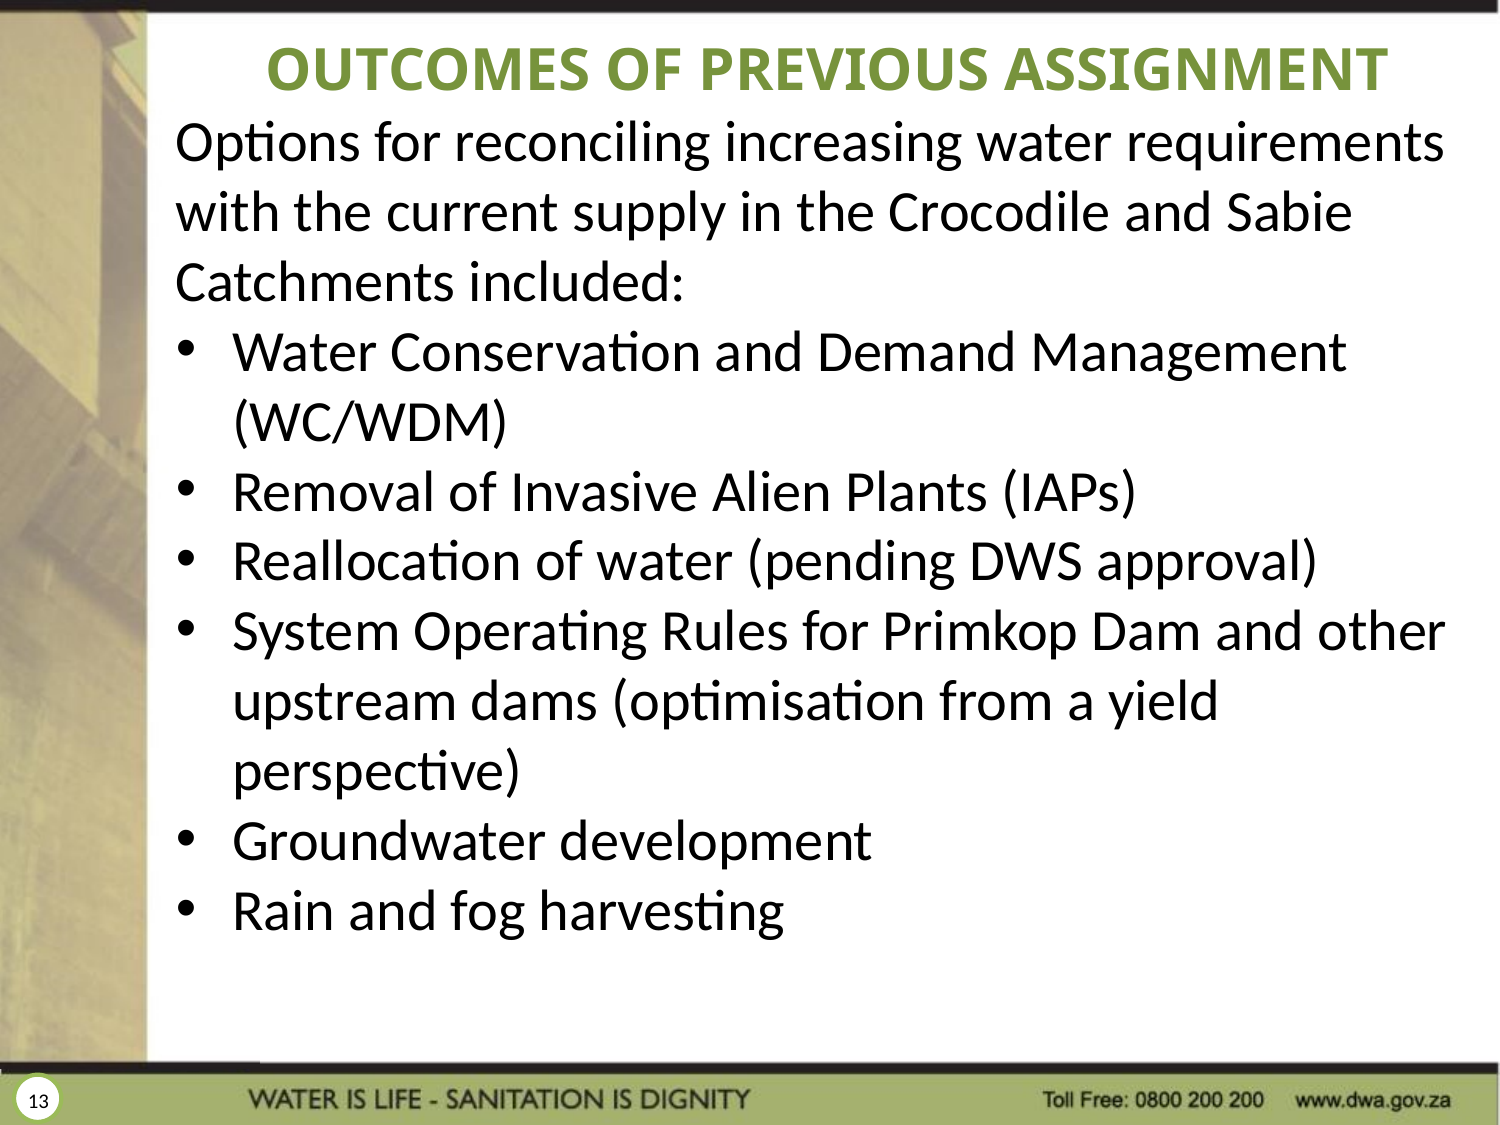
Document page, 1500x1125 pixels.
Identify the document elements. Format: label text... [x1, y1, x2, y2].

picture [0, 0, 1500, 1125]
subtitle Options for reconciling increasing water requirements with the current supply in the Crocodile and Sabie Catchments included: Water Conservation and Demand Management (WC/WDM) Removal of Invasive Alien Plants (IAPs) Reallocation of water (pending DWS approval) System Operating Rules for Primkop Dam and other upstream dams (optimisation from a yield perspective) Groundwater development Rain and fog harvesting [160, 95, 1500, 1030]
title Outcomes of previous assignment [250, 0, 1500, 95]
